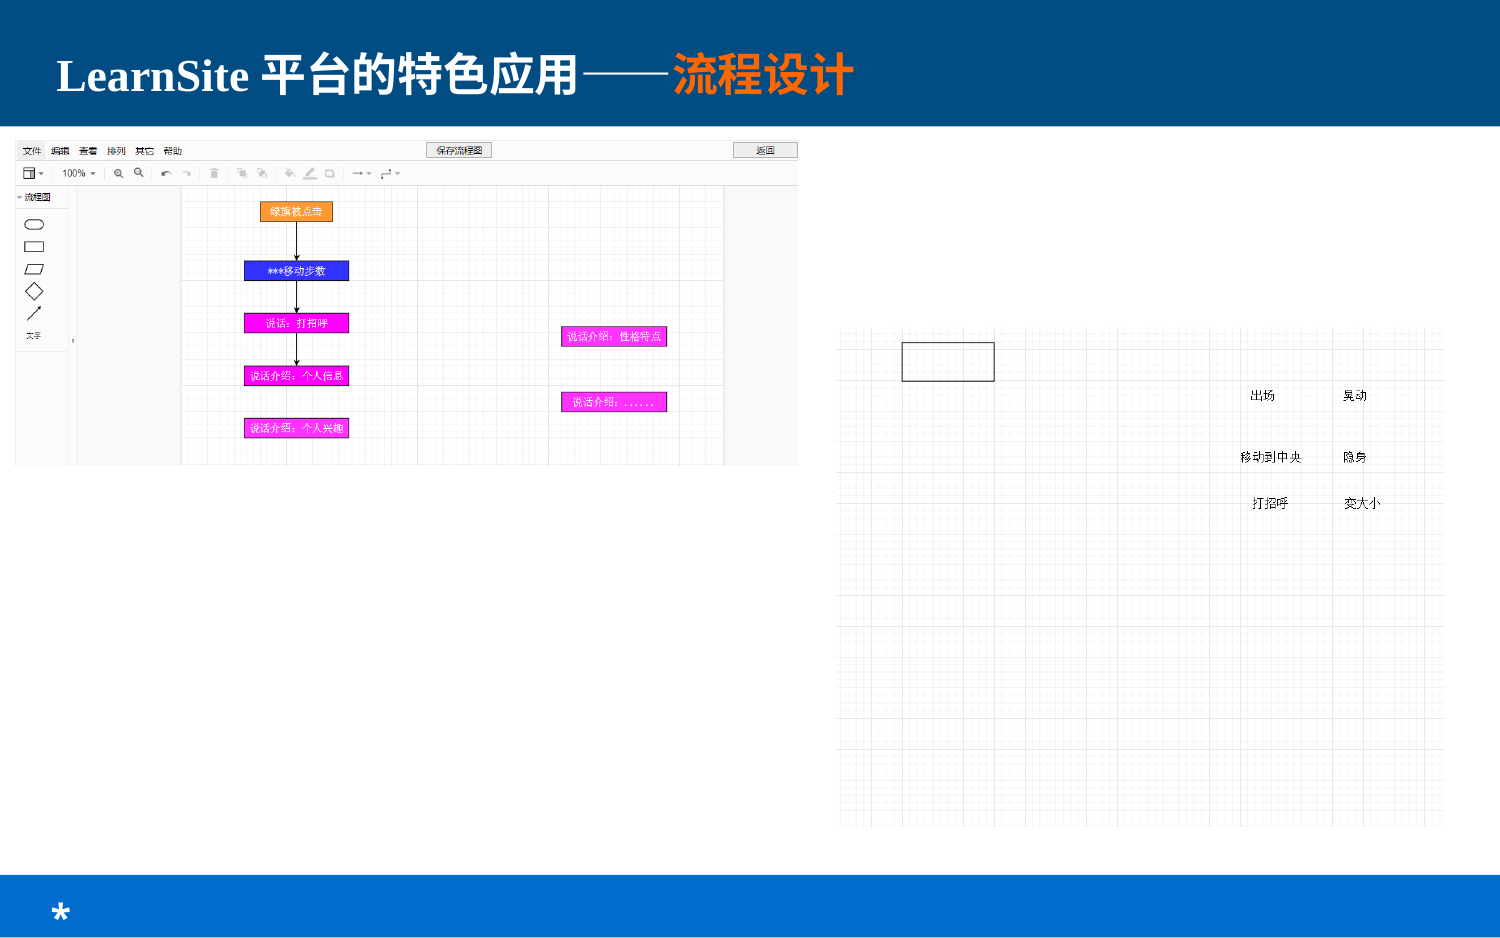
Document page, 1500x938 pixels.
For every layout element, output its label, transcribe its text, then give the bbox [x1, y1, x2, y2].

text_box [0, 874, 1500, 938]
text_box * [29, 886, 266, 926]
text_box [0, 0, 1500, 127]
picture [13, 138, 798, 466]
picture [836, 327, 1445, 827]
title LearnSite平台的特色应用——流程设计 [41, 19, 998, 126]
